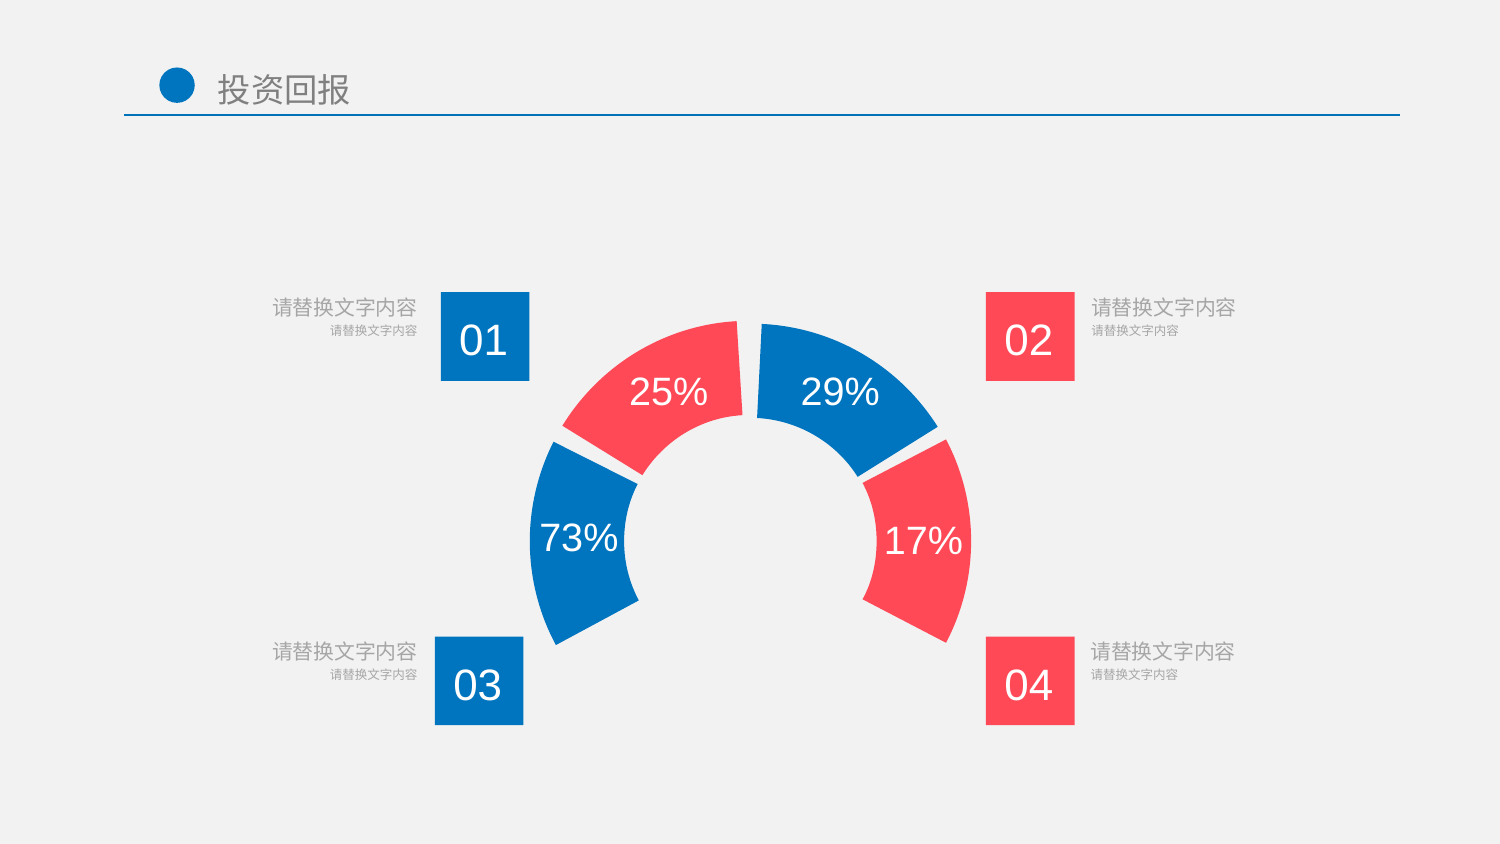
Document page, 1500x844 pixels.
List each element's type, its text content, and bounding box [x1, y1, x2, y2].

text_box 请替换文字内容 [1090, 664, 1330, 735]
text_box 01 [447, 303, 520, 363]
text_box [862, 439, 971, 524]
text_box 请替换文字内容 [1090, 627, 1254, 664]
text_box 17% [874, 524, 973, 563]
text_box 29% [790, 376, 890, 414]
text_box 03 [441, 647, 514, 707]
text_box 73% [529, 522, 629, 560]
text_box 04 [993, 647, 1065, 707]
text_box [984, 634, 1077, 727]
text_box 请替换文字内容 [165, 319, 418, 393]
text_box [757, 323, 938, 477]
text_box [862, 563, 971, 643]
text_box [984, 290, 1077, 383]
text_box 请替换文字内容 [165, 664, 418, 738]
text_box 02 [993, 303, 1065, 363]
text_box 25% [619, 376, 718, 414]
text_box 请替换文字内容 [257, 627, 418, 664]
text_box 请替换文字内容 [1091, 319, 1331, 391]
text_box 请替换文字内容 [1091, 283, 1255, 319]
text_box [433, 634, 526, 727]
text_box [530, 441, 638, 522]
text_box [439, 290, 531, 383]
text_box [562, 321, 743, 476]
text_box [530, 560, 639, 646]
text_box 请替换文字内容 [257, 283, 418, 319]
